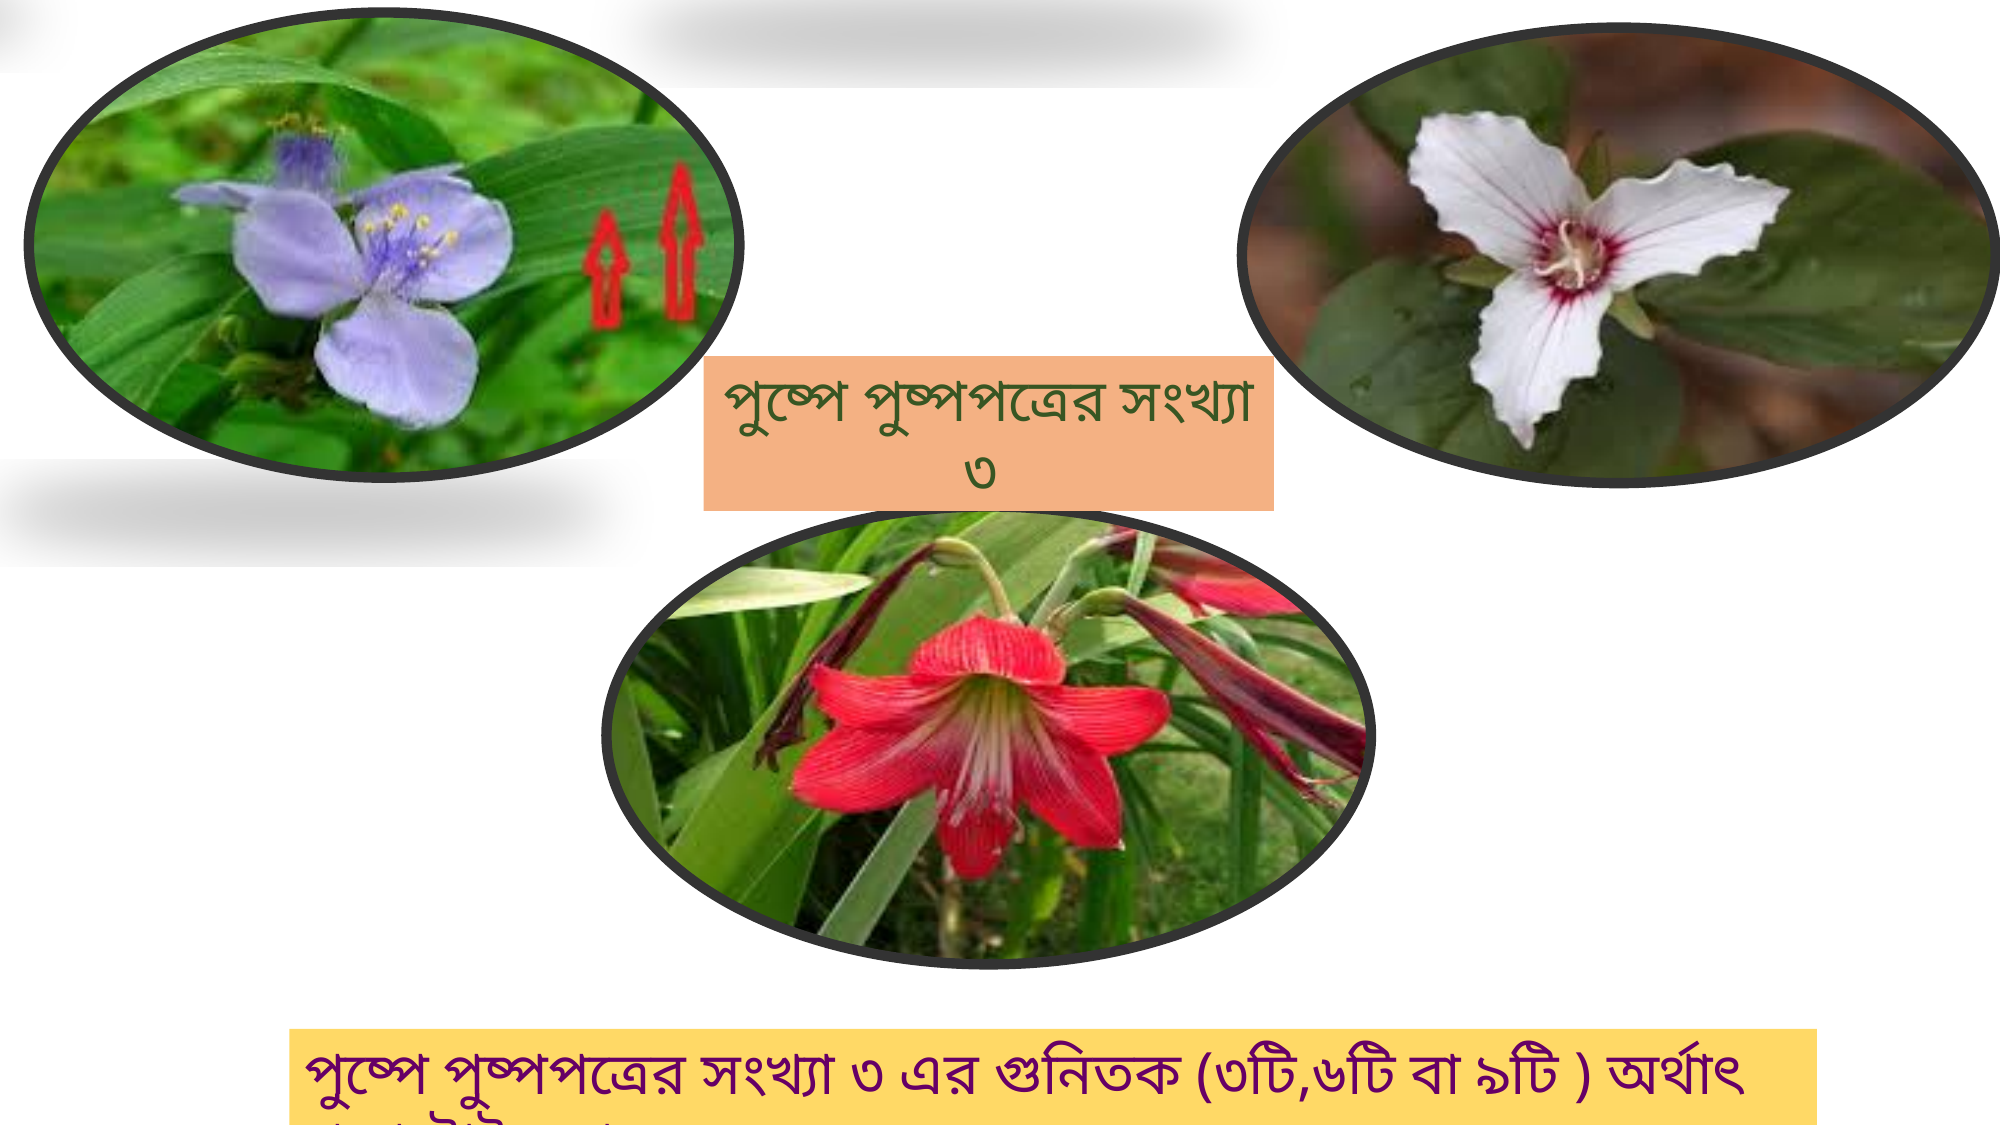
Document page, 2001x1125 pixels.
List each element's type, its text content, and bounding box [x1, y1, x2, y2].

picture [606, 506, 1371, 965]
text_box পুষ্পে পুষ্পপত্রের সংখ্যা ৩ এর গুনিতক (৩টি,৬টি বা ৯টি ) অর্থাৎ পুষ্প ট্রাইমেরাস [289, 1028, 1817, 1125]
picture [1241, 27, 1996, 484]
picture [28, 12, 740, 478]
text_box পুষ্পে পুষ্পপত্রের সংখ্যা ৩ [703, 356, 1274, 506]
